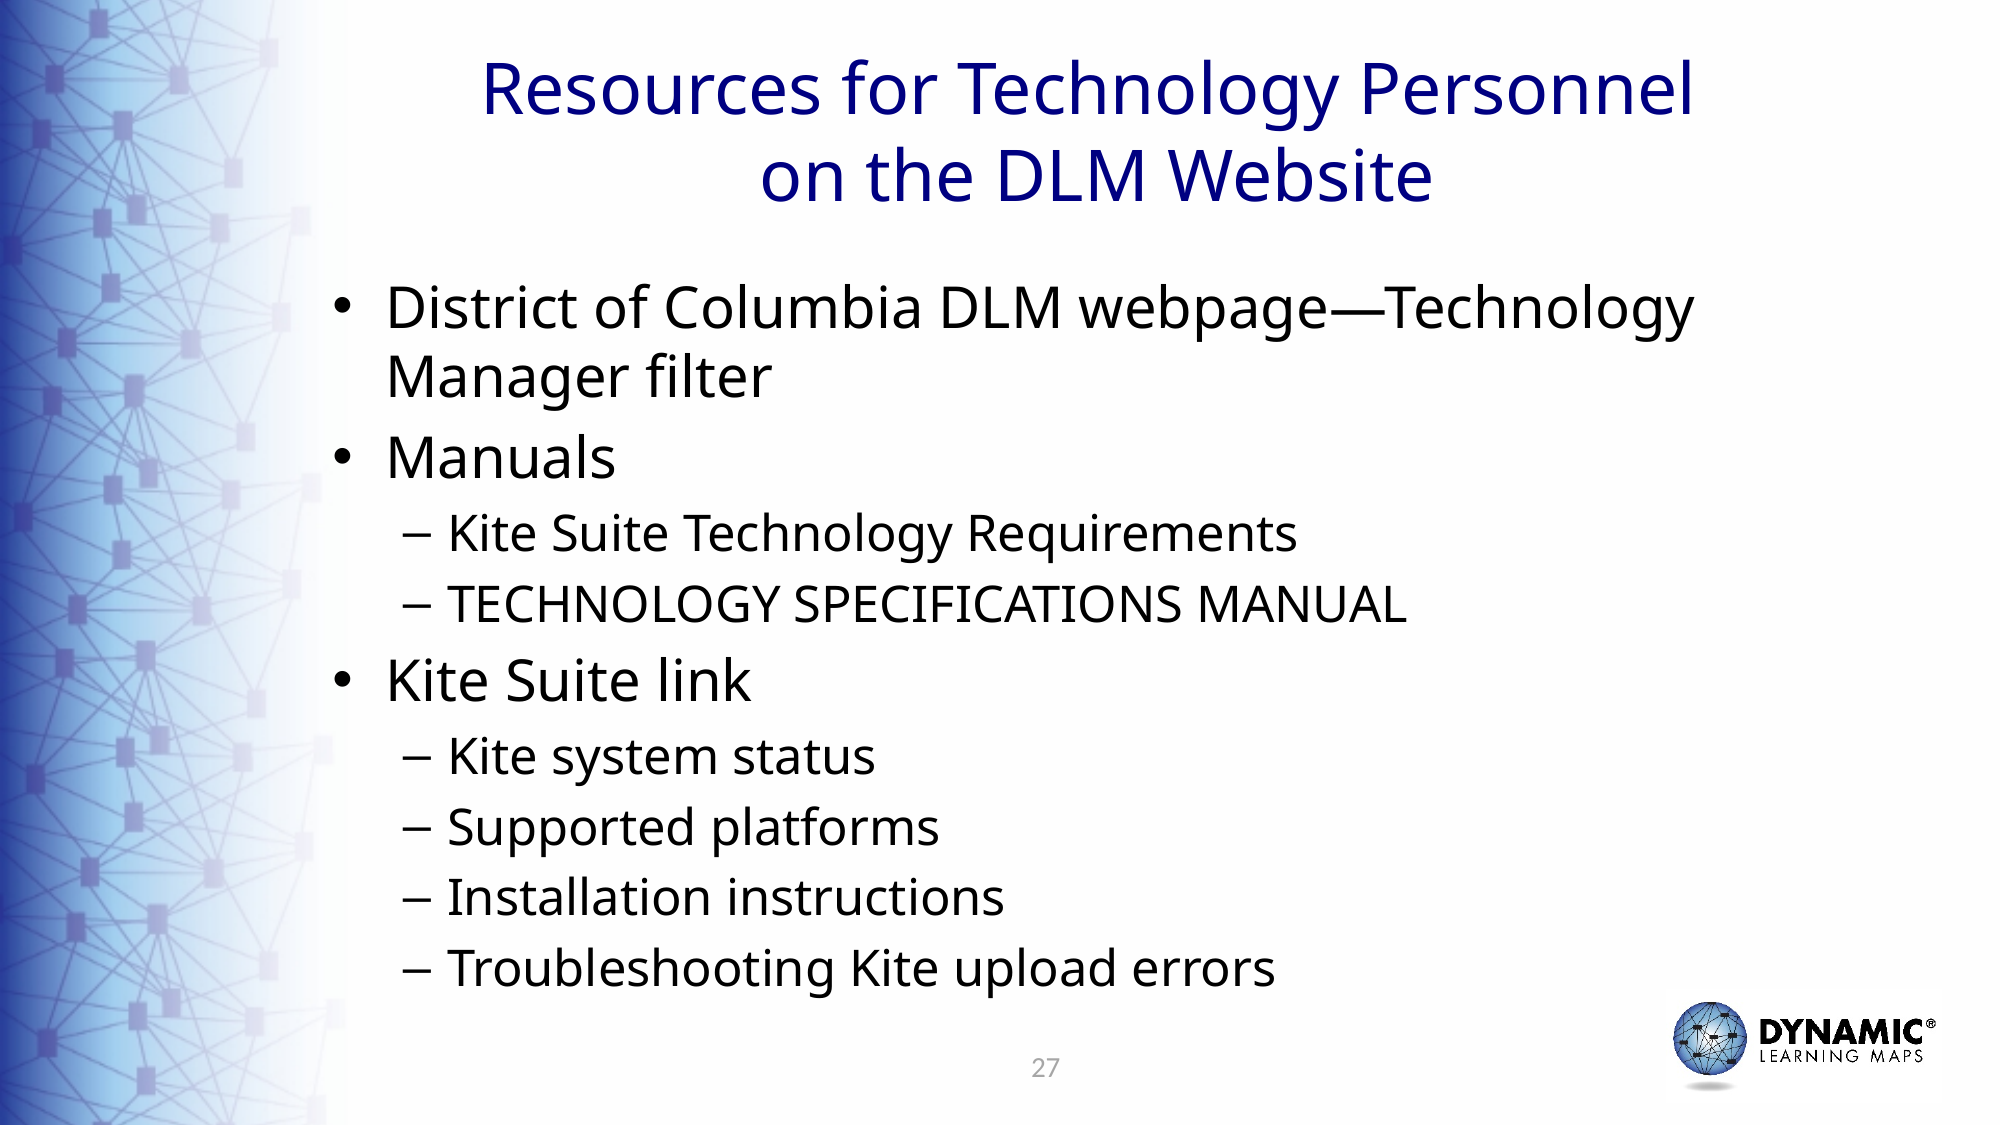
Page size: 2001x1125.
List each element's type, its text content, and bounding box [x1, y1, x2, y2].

list District of Columbia DLM webpage—Technology Manager filter Manuals Kite Suite Technology Requirements Technology specifications manual Kite Suite link Kite system status Supported platforms Installation instructions Troubleshooting Kite upload errors [317, 262, 1966, 1005]
title Resources for Technology Personnel on the DLM Website [197, 35, 1998, 224]
picture [0, 0, 2000, 1125]
